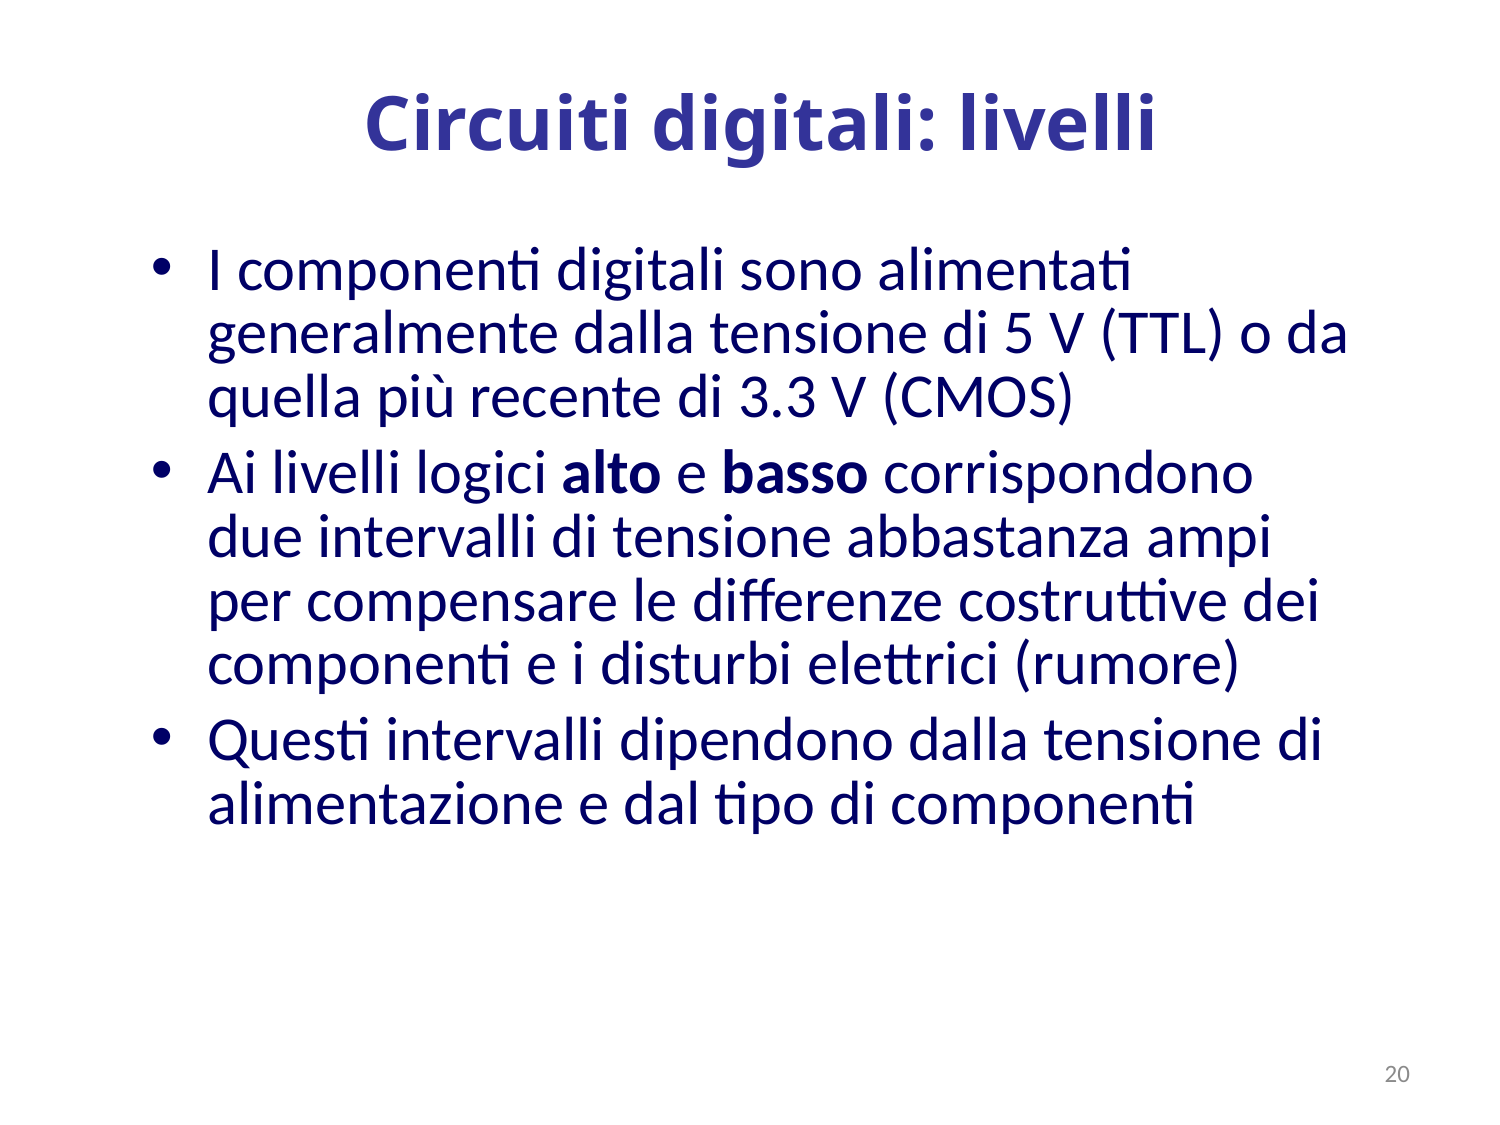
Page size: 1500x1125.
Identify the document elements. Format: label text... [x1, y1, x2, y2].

list I componenti digitali sono alimentati generalmente dalla tensione di 5 V (TTL) o da quella più recente di 3.3 V (CMOS) Ai livelli logici alto e basso corrispondono due intervalli di tensione abbastanza ampi per compensare le differenze costruttive dei componenti e i disturbi elettrici (rumore) Questi intervalli dipendono dalla tensione di alimentazione e dal tipo di componenti [135, 231, 1376, 988]
title Circuiti digitali: livelli [147, 66, 1376, 175]
slide_number 20 [1074, 1042, 1425, 1103]
